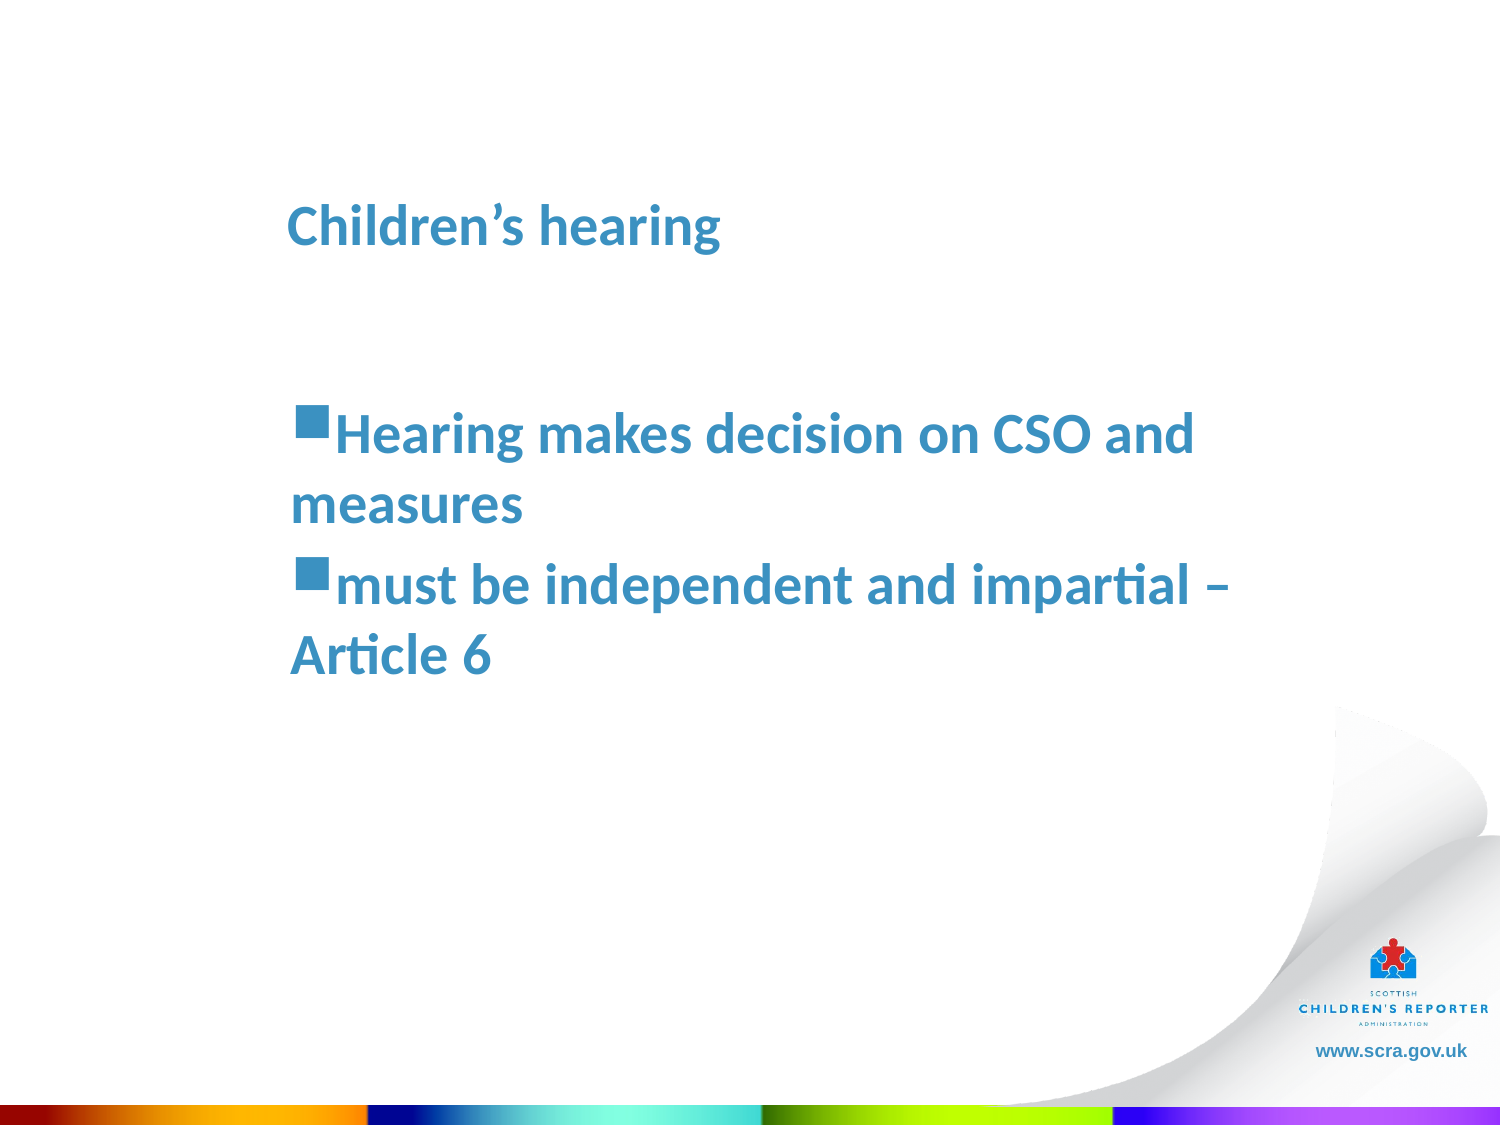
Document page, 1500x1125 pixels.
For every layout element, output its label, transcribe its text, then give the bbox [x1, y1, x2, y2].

text_box Children’s hearing [273, 128, 1386, 316]
picture [0, 706, 1500, 1125]
text_box Hearing makes decision on CSO and measures must be independent and impartial – Article 6 [274, 387, 1388, 1088]
